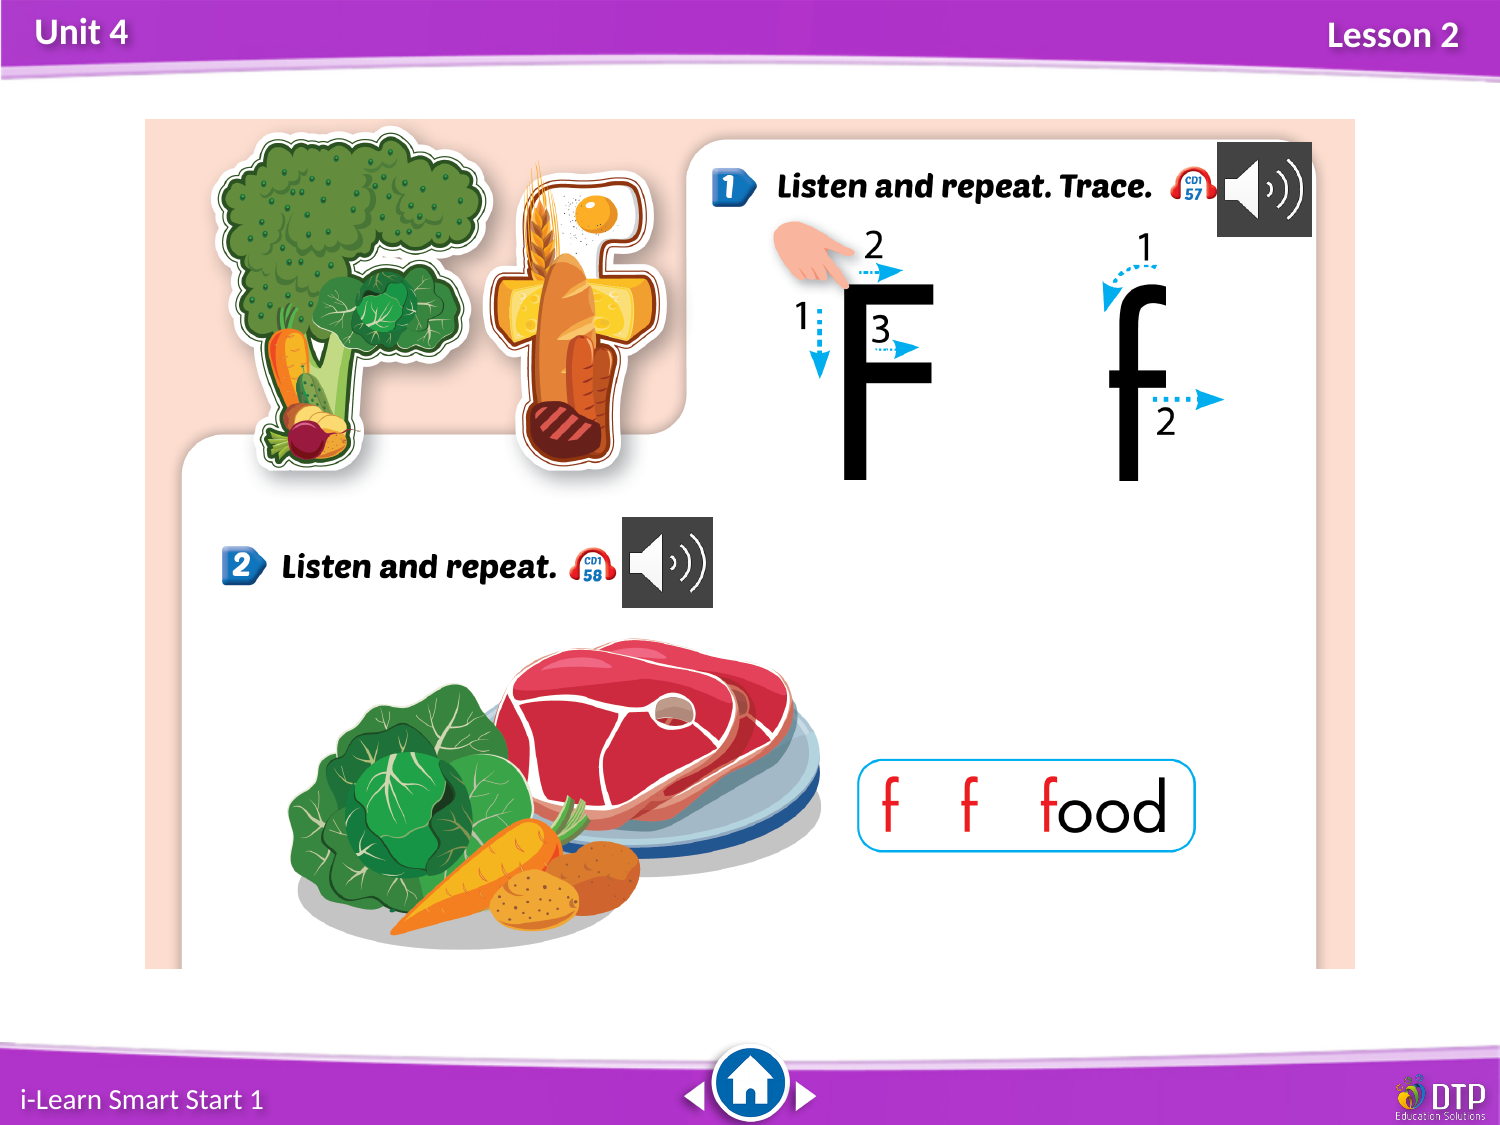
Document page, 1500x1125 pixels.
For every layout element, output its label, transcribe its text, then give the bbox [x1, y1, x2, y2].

picture [0, 1037, 1500, 1125]
picture [2, 0, 1500, 82]
picture [145, 119, 1355, 969]
text_box Lesson 2 [1312, 2, 1500, 63]
